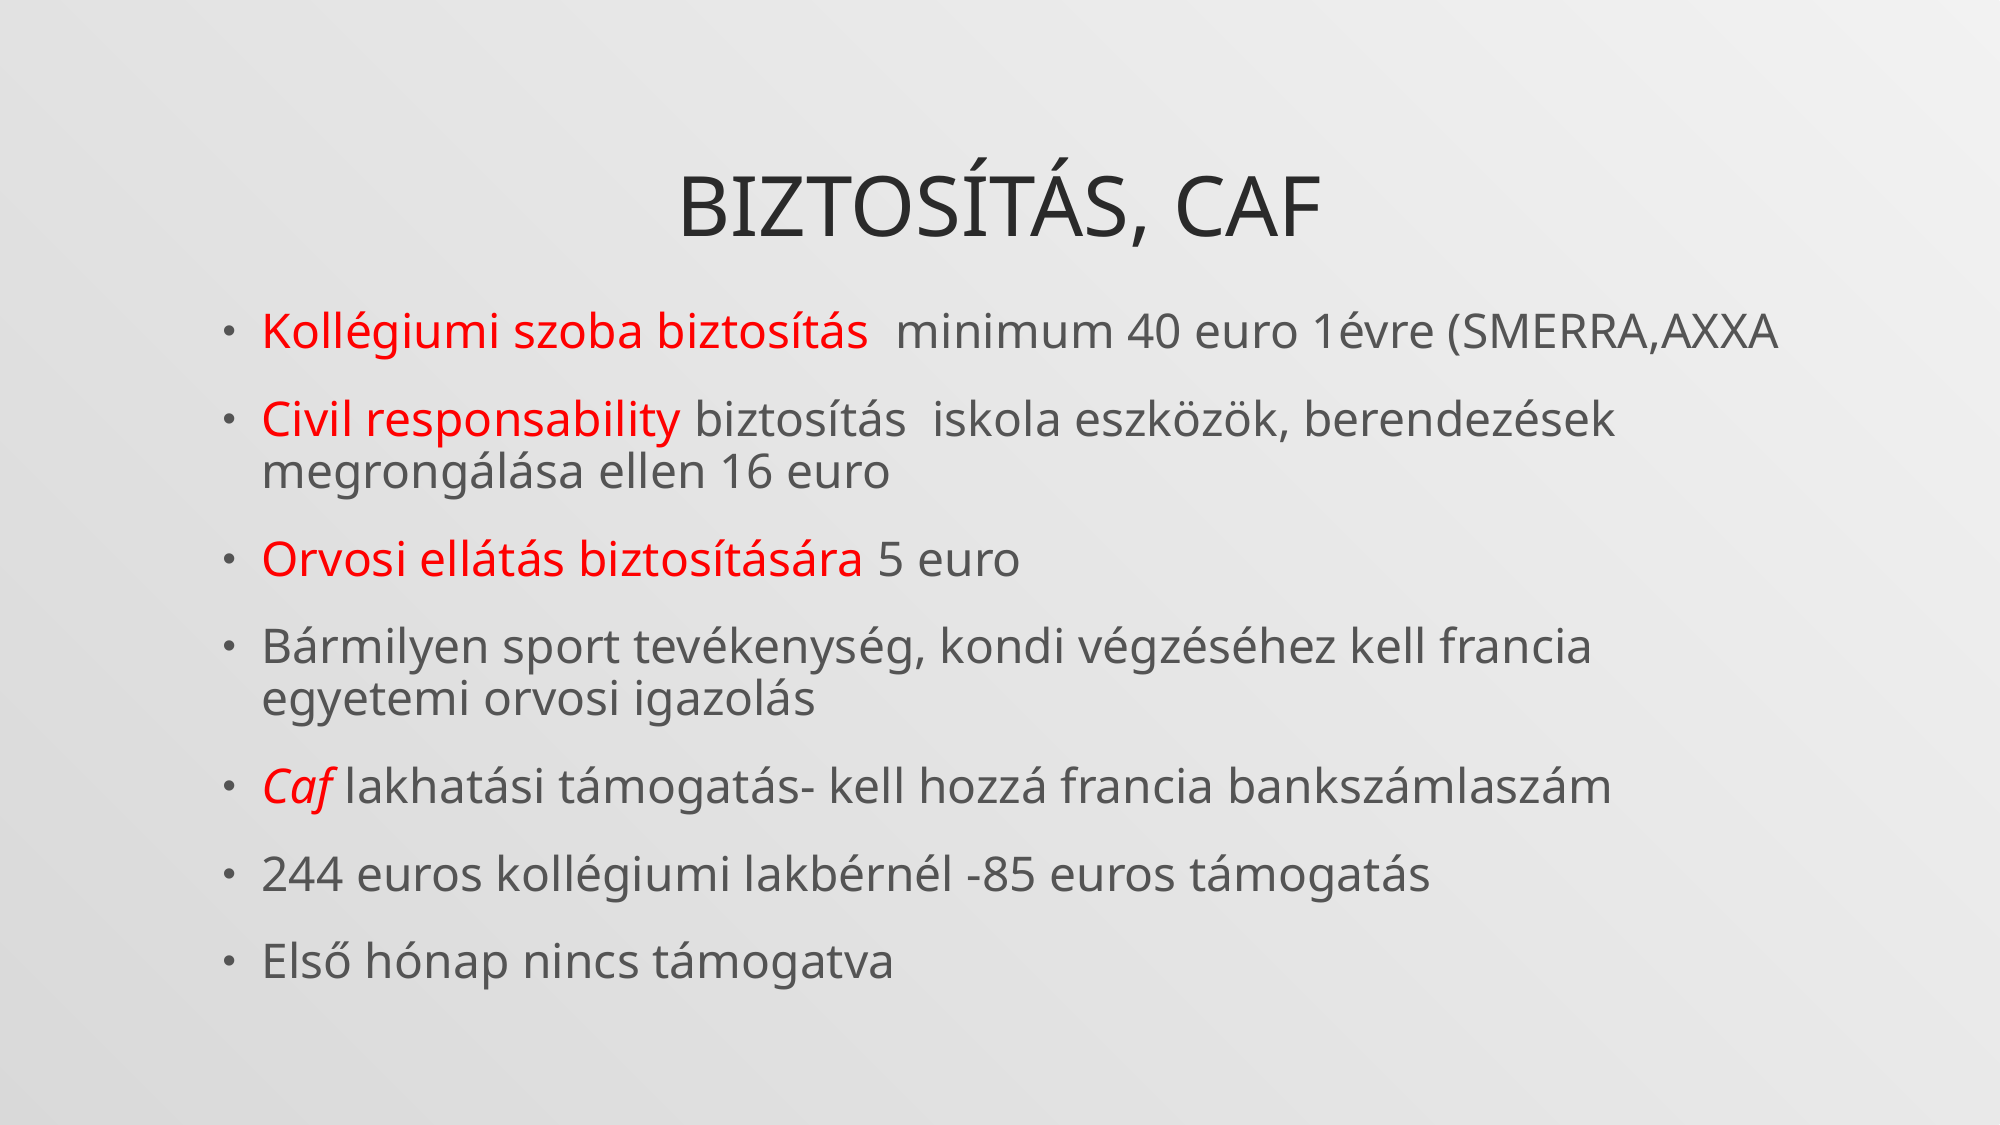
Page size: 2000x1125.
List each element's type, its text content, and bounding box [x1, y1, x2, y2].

list Kollégiumi szoba biztosítás minimum 40 euro 1évre (SMERRA,AXXA Civil responsability biztosítás iskola eszközök, berendezések megrongálása ellen 16 euro Orvosi ellátás biztosítására 5 euro Bármilyen sport tevékenység, kondi végzéséhez kell francia egyetemi orvosi igazolás Caf lakhatási támogatás- kell hozzá francia bankszámlaszám 244 euros kollégiumi lakbérnél -85 euros támogatás Első hónap nincs támogatva [199, 299, 1800, 1013]
title Biztosítás, CAF [199, 45, 1800, 263]
